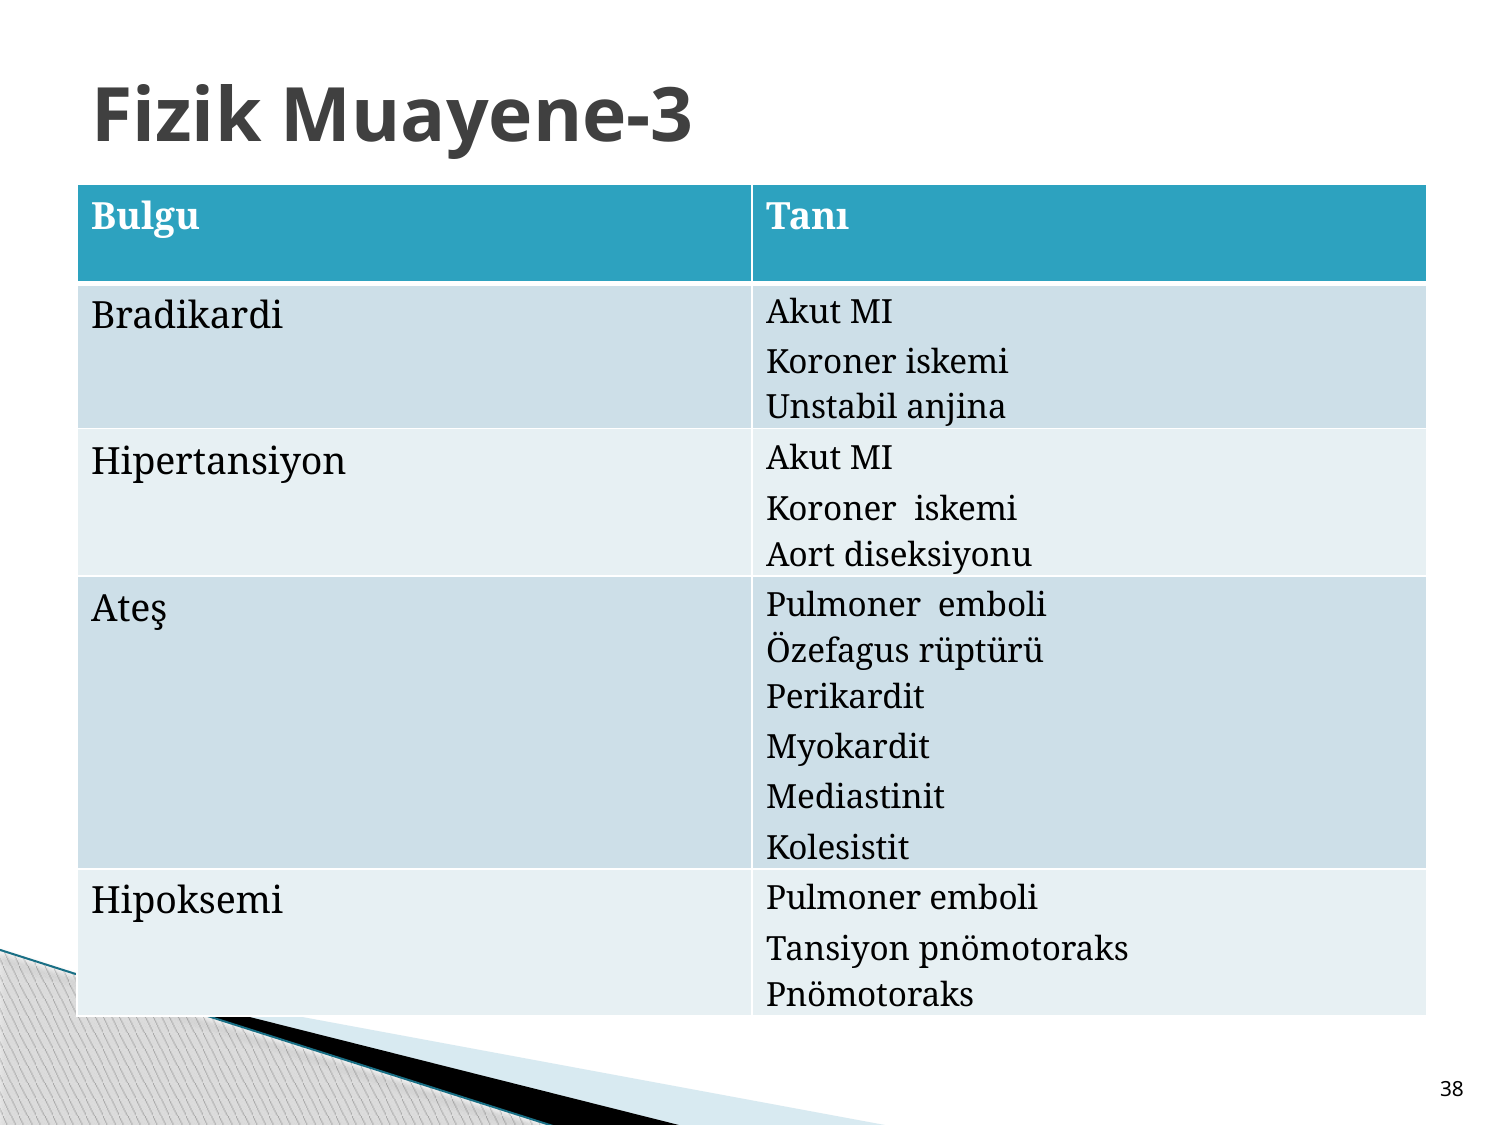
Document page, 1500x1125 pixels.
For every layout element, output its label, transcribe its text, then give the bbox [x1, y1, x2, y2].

table_cell Akut MI Koroner iskemi Aort diseksiyonu [753, 429, 1426, 575]
table_cell Pulmoner emboli Özefagus rüptürü Perikardit Myokardit Mediastinit Kolesistit [753, 577, 1426, 868]
table_cell Akut MI Koroner iskemi Unstabil anjina [753, 286, 1426, 428]
table_cell Bradikardi [78, 286, 751, 428]
table_header Bulgu [78, 207, 751, 281]
table_header Tanı [753, 185, 1426, 281]
title Fizik Muayene-3 [76, 19, 799, 207]
table_cell Ateş [78, 577, 751, 868]
slide_number 38 [1418, 1051, 1479, 1112]
table_cell Hipoksemi [78, 870, 751, 1015]
table_cell Pulmoner emboli Tansiyon pnömotoraks Pnömotoraks [753, 870, 1426, 1015]
table_cell Hipertansiyon [78, 429, 751, 575]
